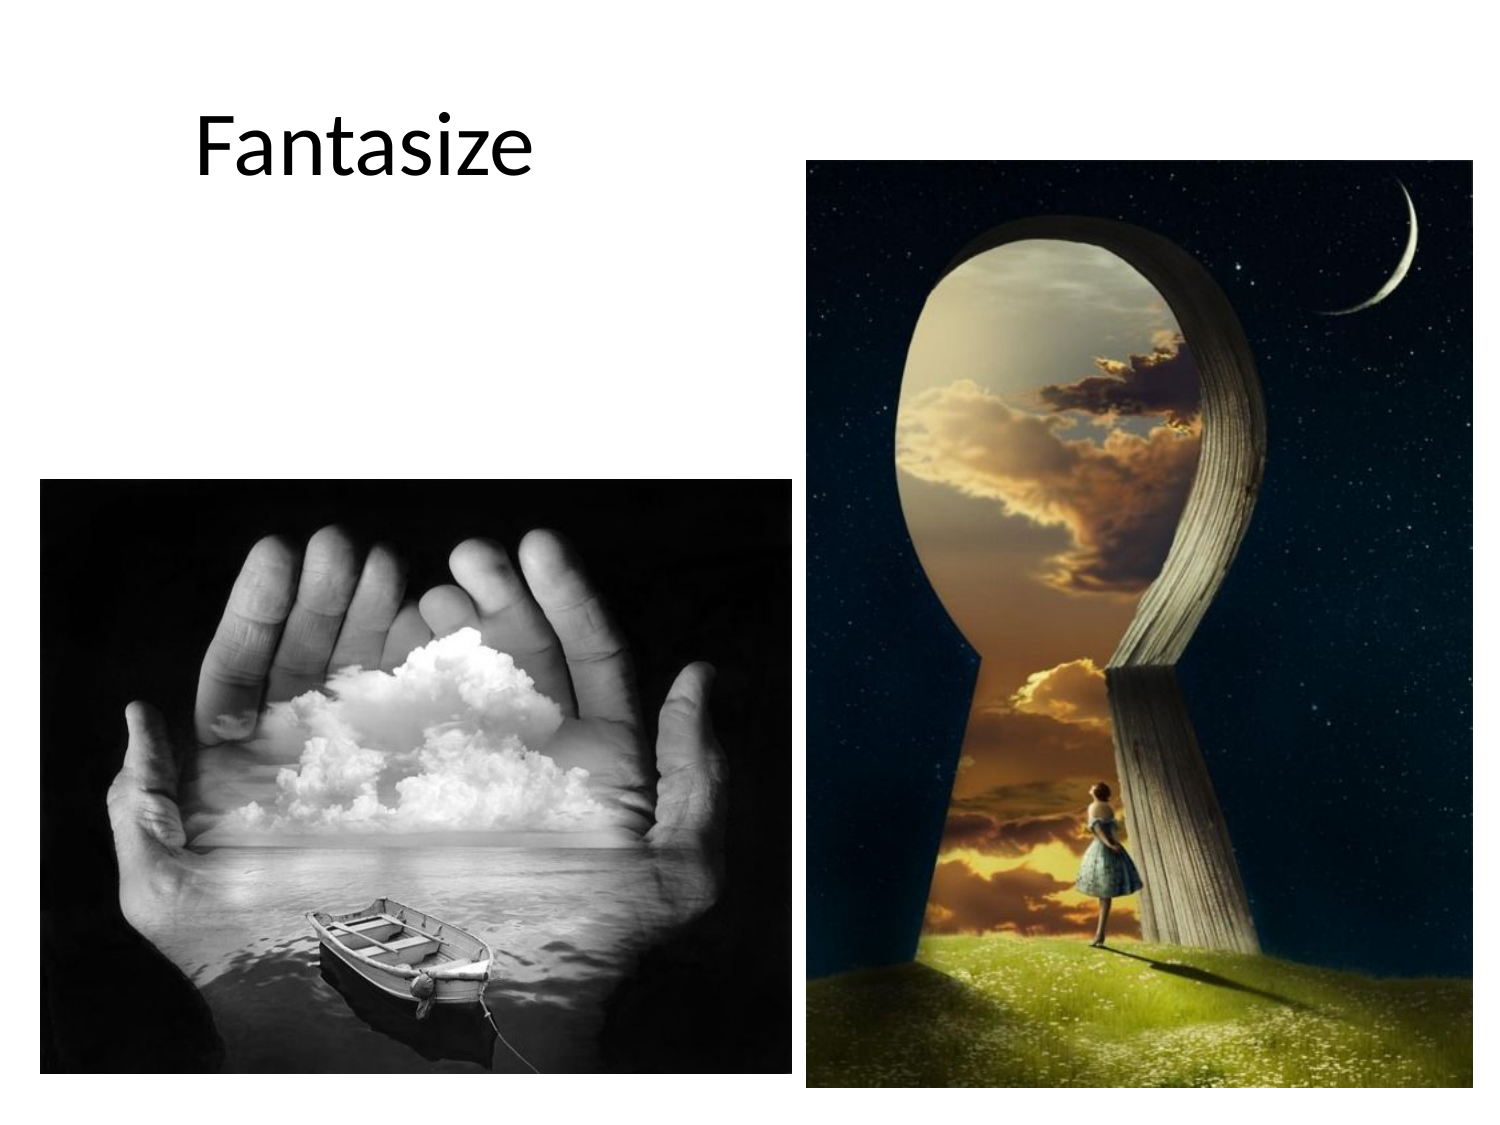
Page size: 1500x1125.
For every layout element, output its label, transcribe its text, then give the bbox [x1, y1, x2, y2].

title Fantasize [75, 45, 656, 233]
picture [806, 160, 1473, 1088]
picture [40, 479, 793, 1074]
